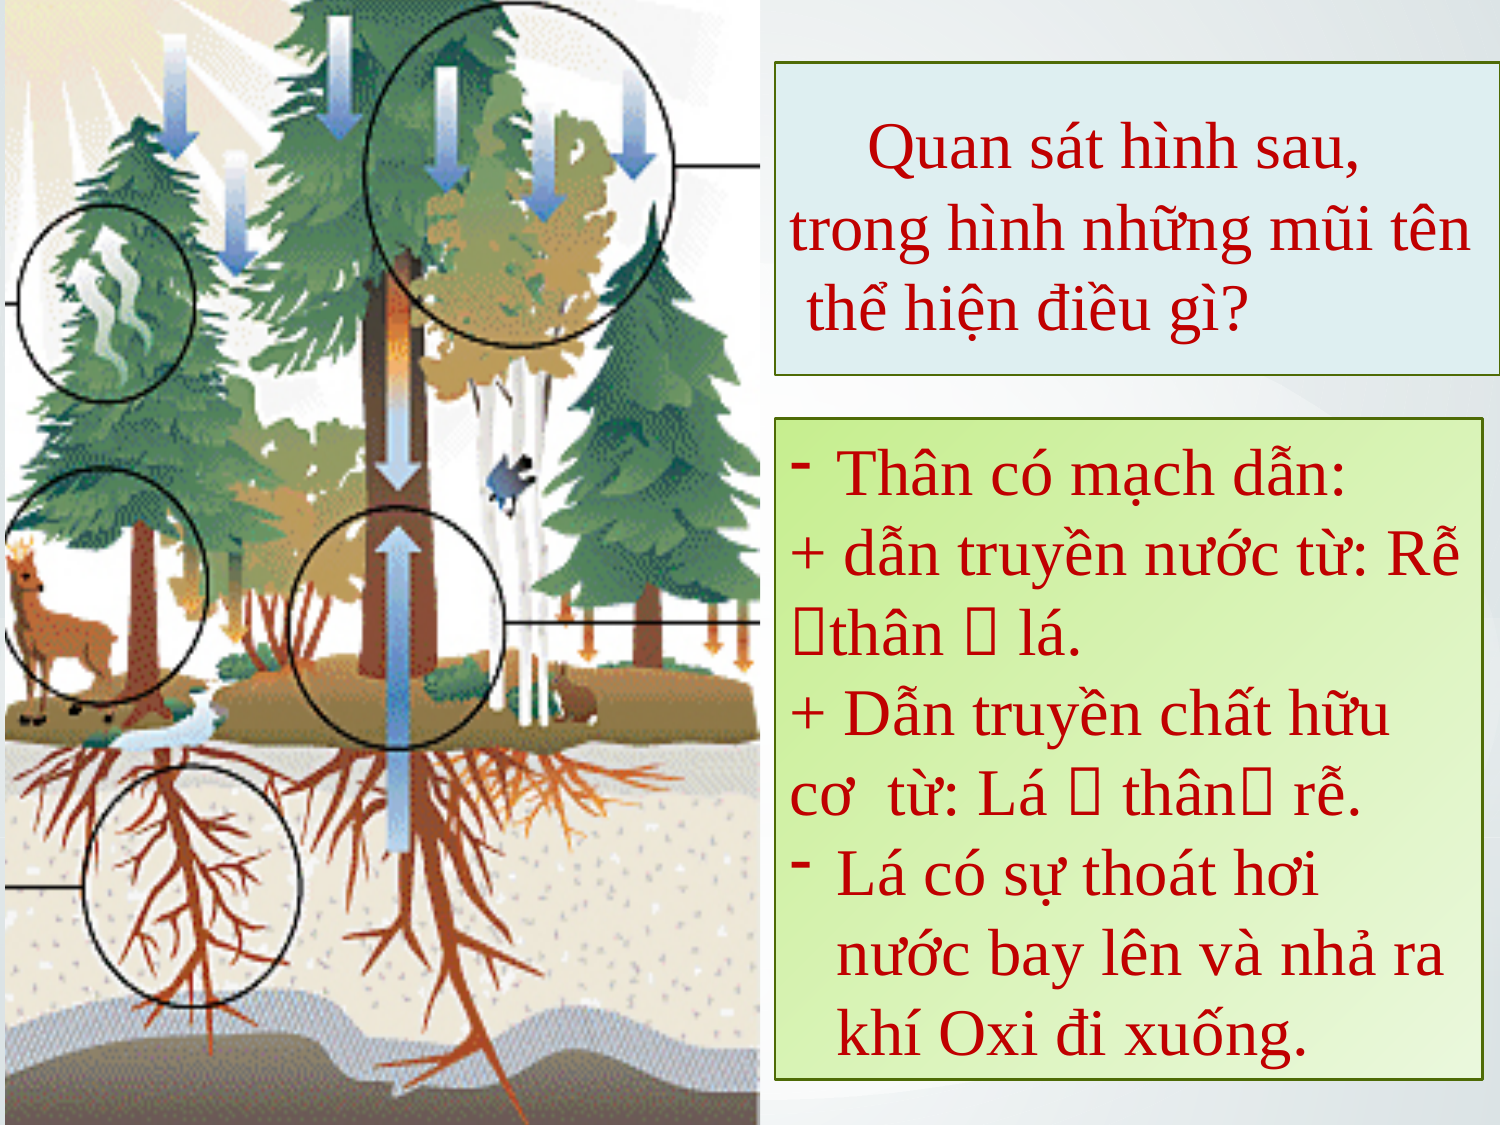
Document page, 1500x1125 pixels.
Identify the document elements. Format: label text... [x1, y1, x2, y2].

text_box Thân có mạch dẫn: + dẫn truyền nước từ: Rễ thân  lá. + Dẫn truyền chất hữu cơ từ: Lá  thân rễ. Lá có sự thoát hơi nước bay lên và nhả ra khí Oxi đi xuống. [774, 417, 1484, 1081]
text_box Quan sát hình sau, trong hình những mũi tên thể hiện điều gì? [774, 61, 1500, 376]
picture [4, 0, 761, 1125]
